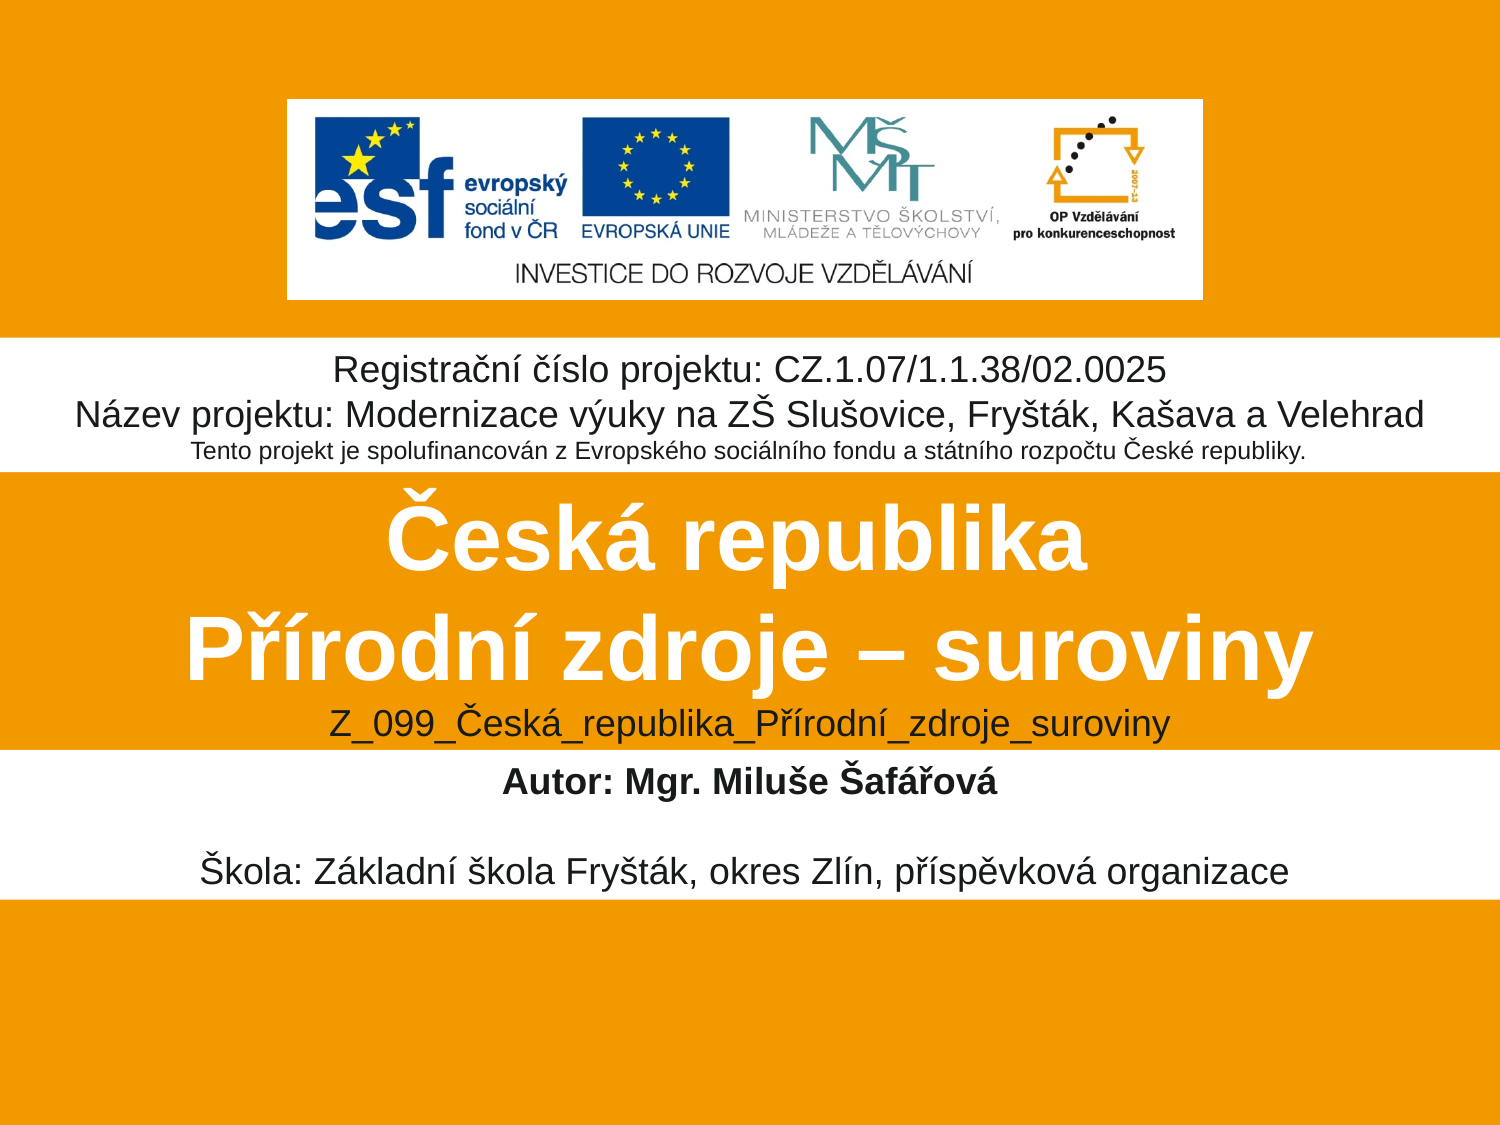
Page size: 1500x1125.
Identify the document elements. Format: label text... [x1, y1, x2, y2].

text_box Autor: Mgr. Miluše Šafářová Škola: Základní škola Fryšták, okres Zlín, příspěvková organizace [0, 749, 1500, 900]
picture [287, 99, 1203, 300]
title Česká republika Přírodní zdroje – suroviny Z_099_Česká_republika_Přírodní_zdroje_suroviny [112, 473, 1388, 749]
text_box Registrační číslo projektu: CZ.1.07/1.1.38/02.0025 Název projektu: Modernizace výuky na ZŠ Slušovice, Fryšták, Kašava a Velehrad Tento projekt je spolufinancován z Evropského sociálního fondu a státního rozpočtu České republiky. [0, 337, 1500, 473]
